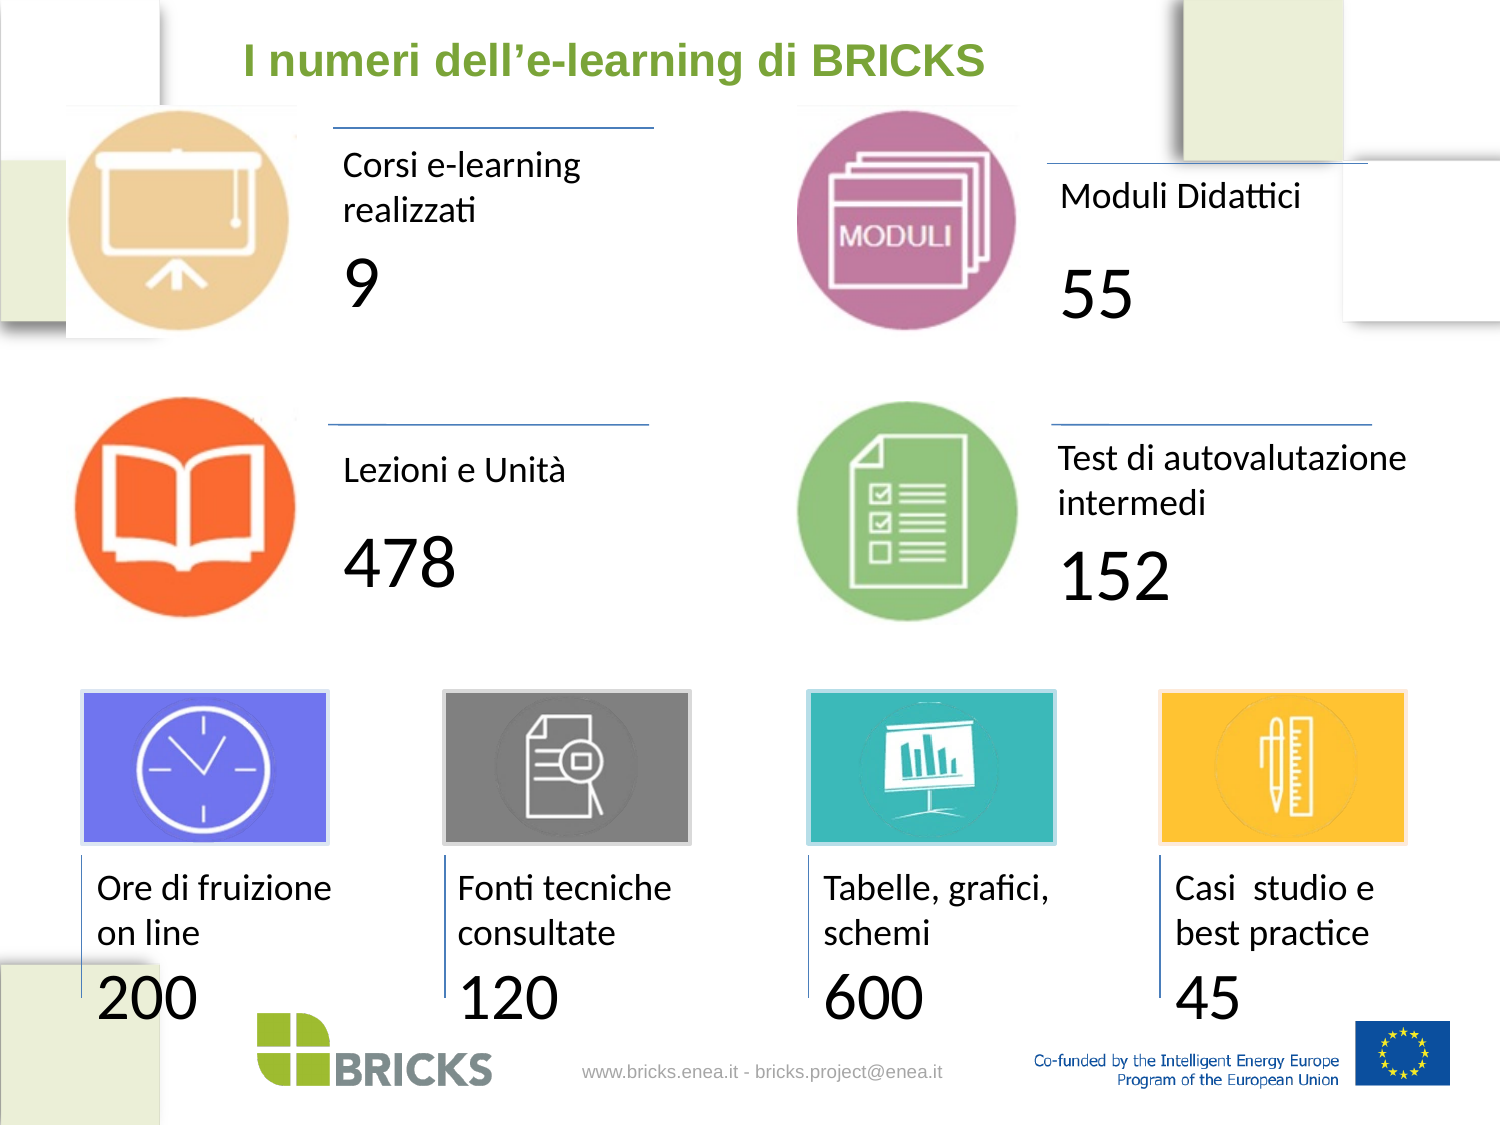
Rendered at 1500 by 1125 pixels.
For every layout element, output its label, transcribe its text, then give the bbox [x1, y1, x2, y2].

text_box Lezioni e Unità 478 [328, 437, 659, 610]
picture [0, 0, 1500, 1125]
text_box Ore di fruizione on line 200 [80, 853, 377, 1042]
text_box [80, 689, 330, 846]
text_box Corsi e-learning realizzati 9 [328, 132, 750, 330]
text_box [1360, 689, 1408, 846]
text_box Tabelle, grafici, schemi 600 [806, 853, 1094, 1087]
text_box Fonti tecniche consultate 120 [441, 853, 691, 1042]
text_box [442, 689, 692, 846]
text_box Casi studio e best practice 45 [1158, 853, 1408, 1087]
text_box Moduli Didattici 55 [1045, 163, 1375, 341]
text_box Test di autovalutazione intermedi 152 [1042, 425, 1454, 623]
text_box [1158, 689, 1205, 846]
title I numeri dell’e-learning di BRICKS [228, 0, 1150, 117]
text_box [806, 689, 1057, 846]
